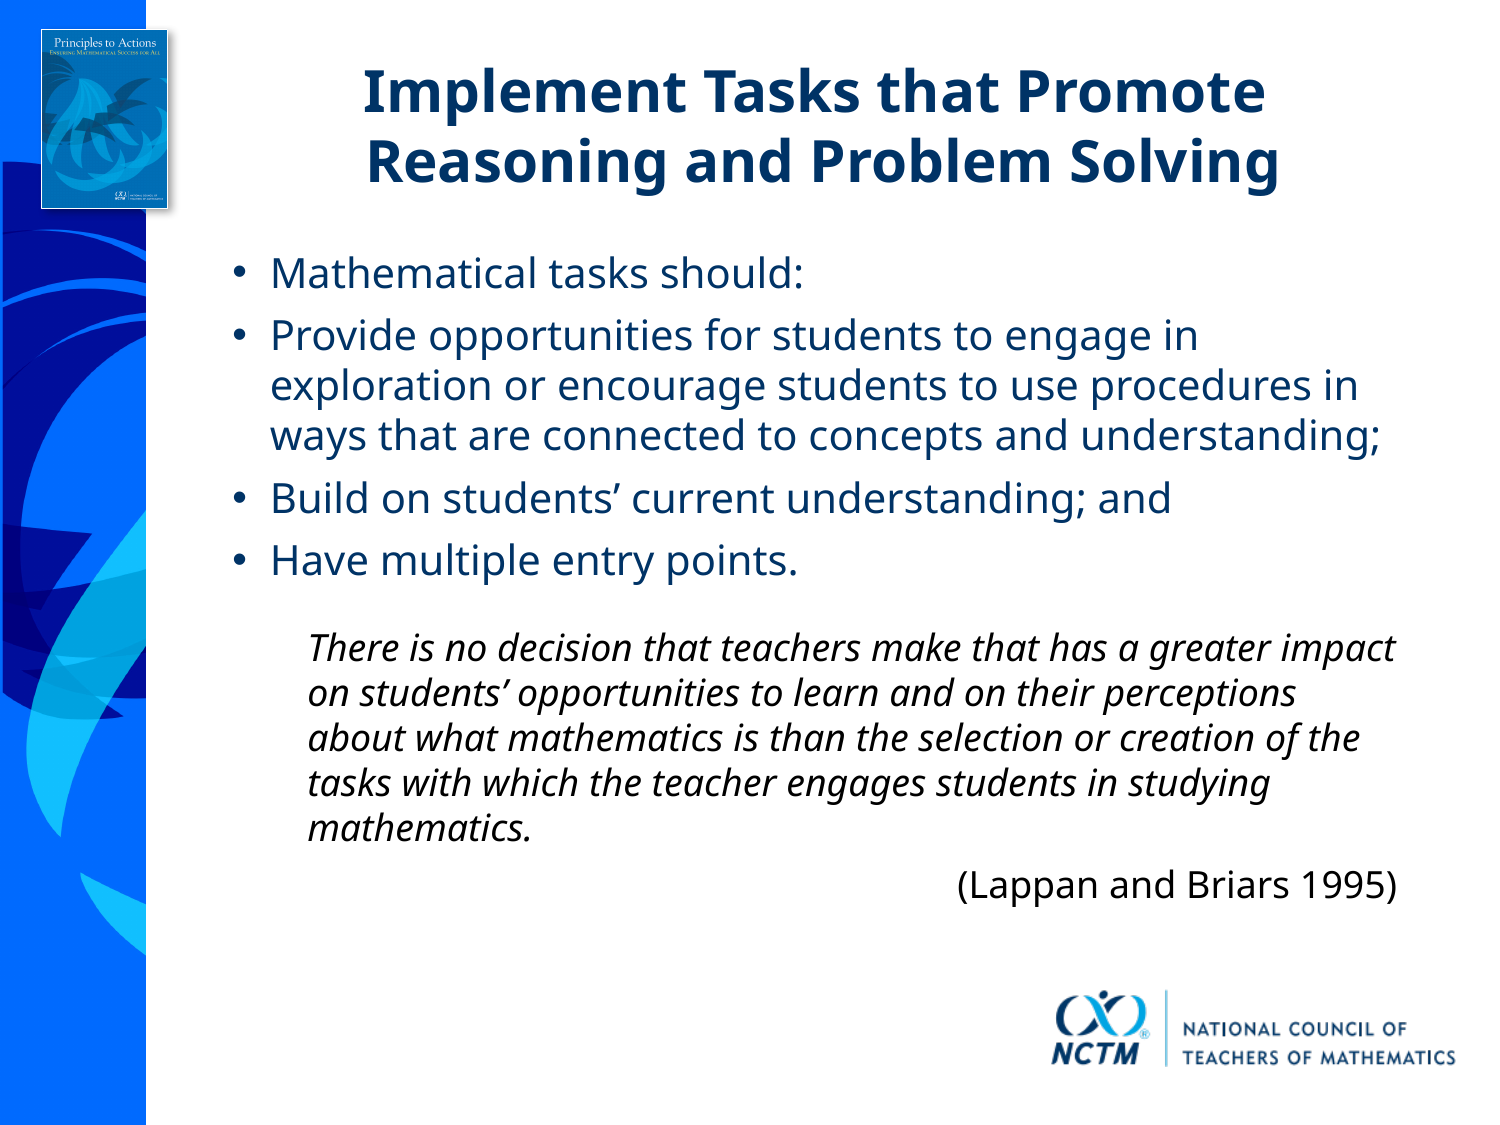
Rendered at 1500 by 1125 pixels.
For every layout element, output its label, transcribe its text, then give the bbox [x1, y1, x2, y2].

picture [0, 0, 168, 1125]
text_box Implement Tasks that Promote Reasoning and Problem Solving [170, 29, 1500, 218]
text_box Mathematical tasks should: Provide opportunities for students to engage in exploration or encourage students to use procedures in ways that are connected to concepts and understanding; Build on students’ current understanding; and Have multiple entry points. There is no decision that teachers make that has a greater impact on students’ opportunities to learn and on their perceptions about what mathematics is than the selection or creation of the tasks with which the teacher engages students in studying mathematics. (Lappan and Briars 1995) [217, 238, 1413, 927]
picture [1034, 969, 1474, 1085]
